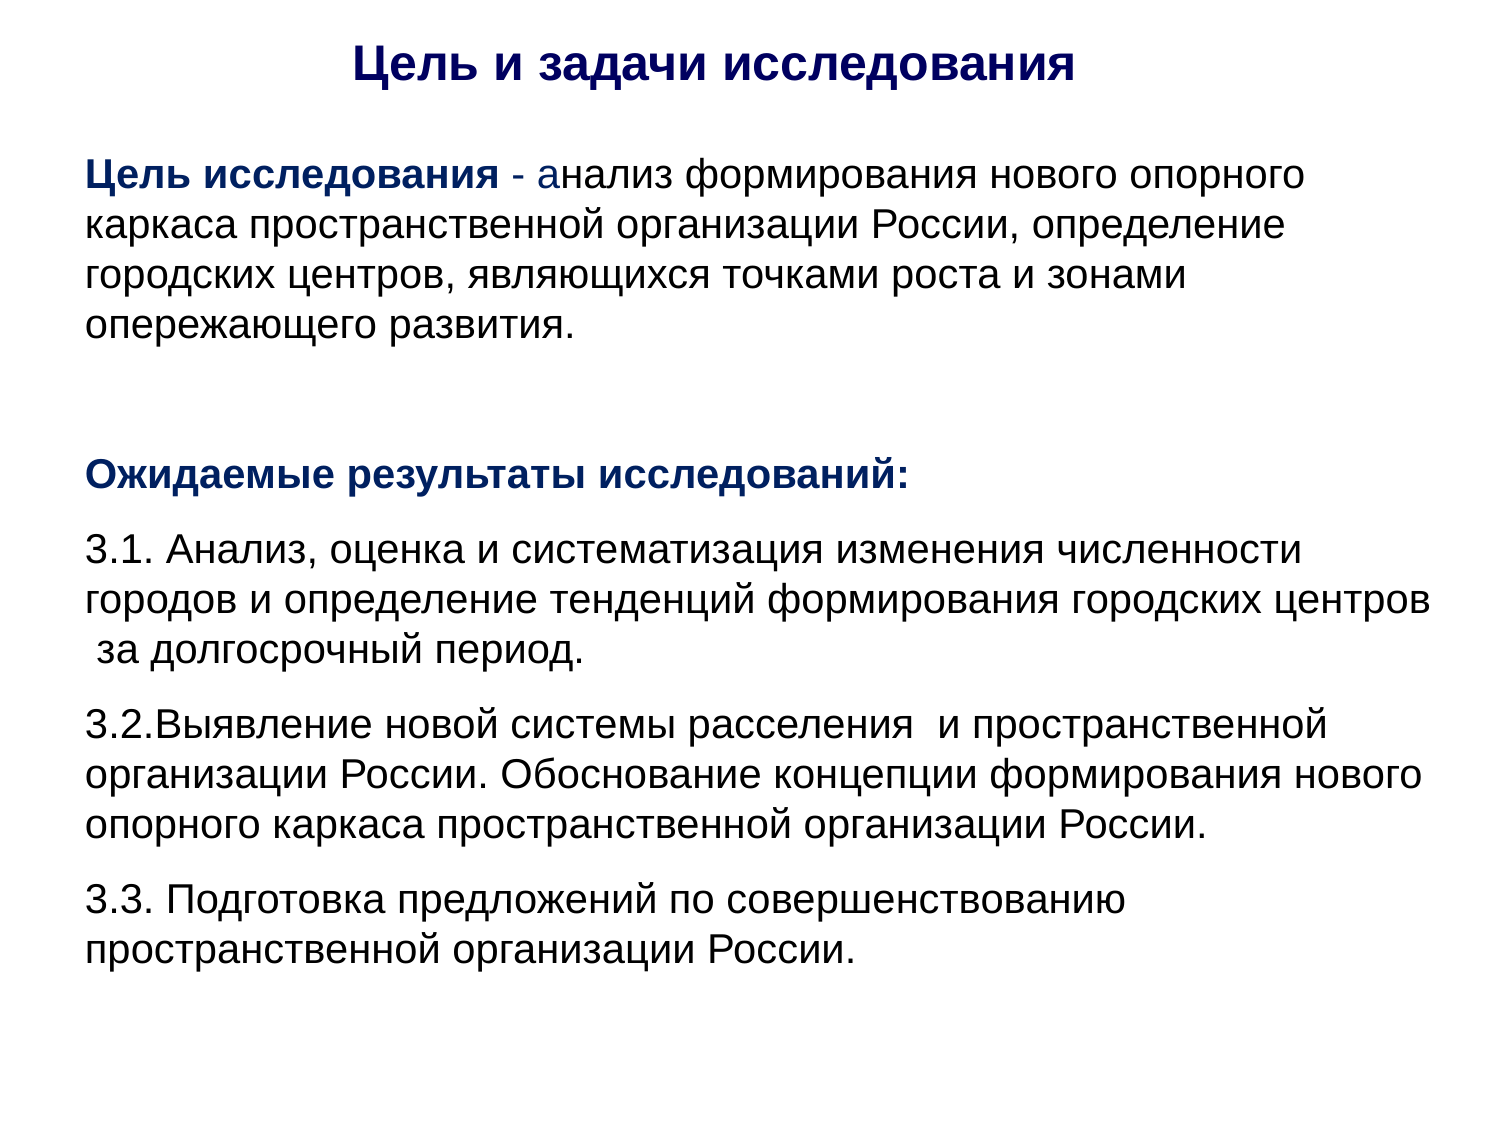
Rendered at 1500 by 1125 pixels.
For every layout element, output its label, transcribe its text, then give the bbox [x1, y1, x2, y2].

text_box Цель и задачи исследования [281, 23, 1149, 99]
text_box Цель исследования - анализ формирования нового опорного каркаса пространственной организации России, определение городских центров, являющихся точками роста и зонами опережающего развития. Ожидаемые результаты исследований: 3.1. Анализ, оценка и систематизация изменения численности городов и определение тенденций формирования городских центров за долгосрочный период. 3.2.Выявление новой системы расселения и пространственной организации России. Обоснование концепции формирования нового опорного каркаса пространственной организации России. 3.3. Подготовка предложений по совершенствованию пространственной организации России. [70, 138, 1454, 979]
